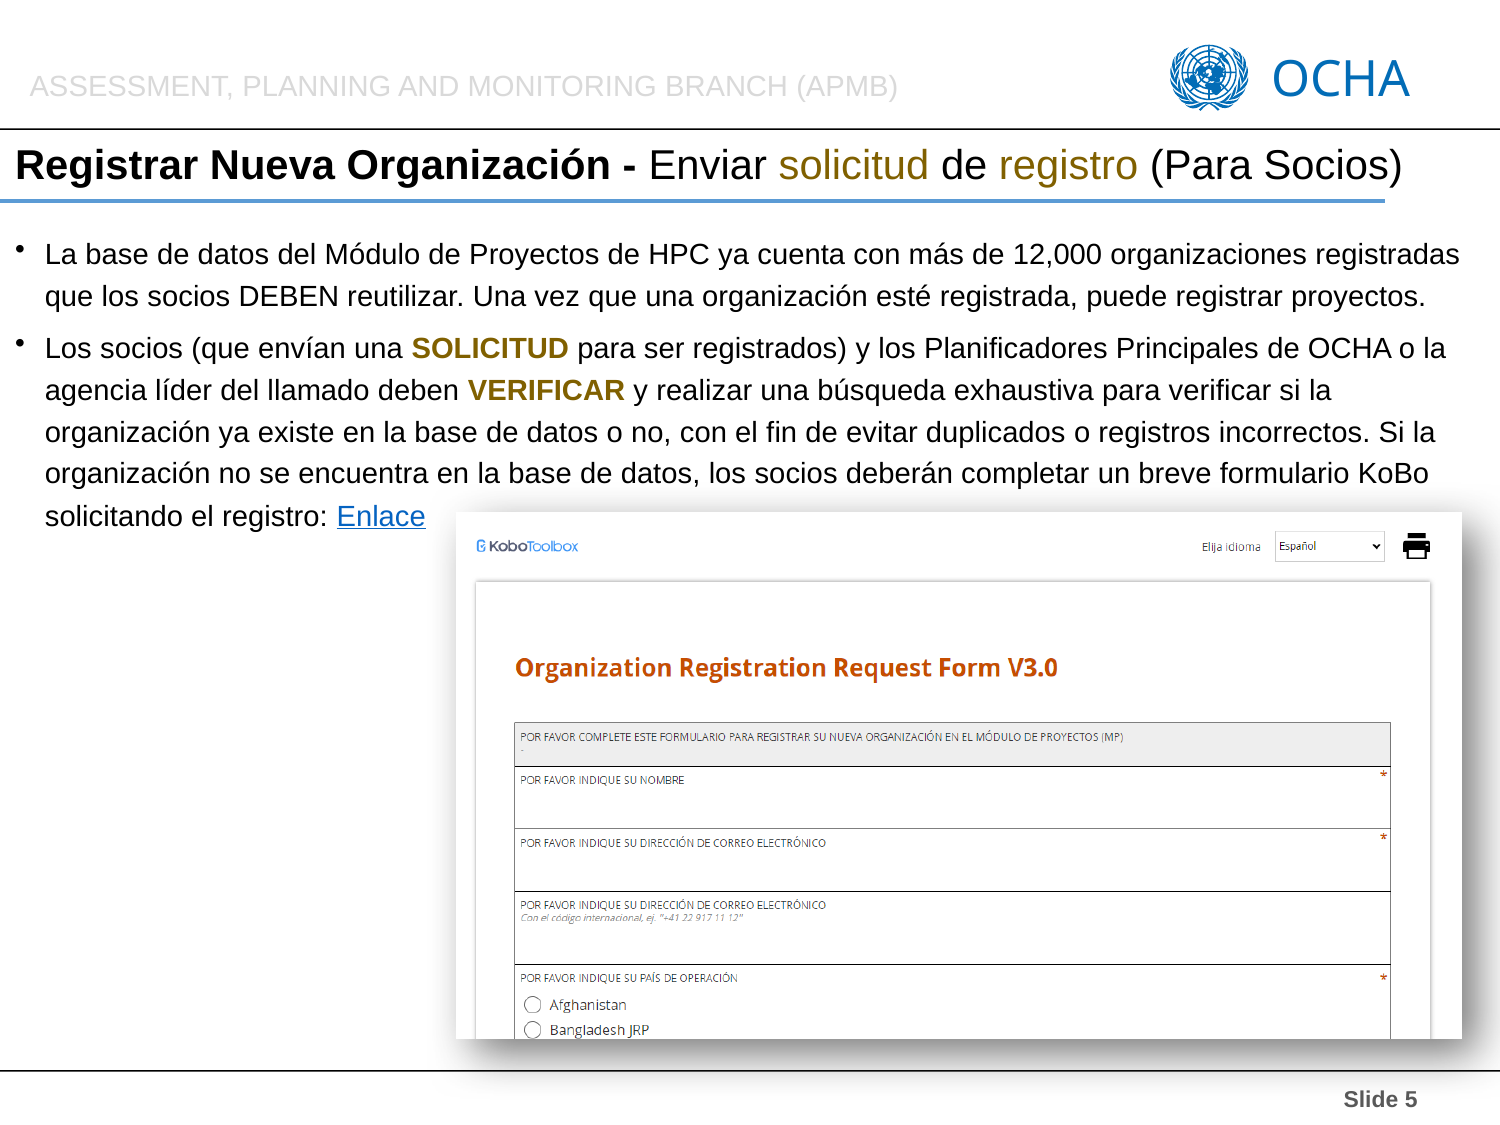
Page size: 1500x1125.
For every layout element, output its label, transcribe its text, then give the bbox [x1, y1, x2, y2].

picture [456, 512, 1462, 1039]
title Registrar Nueva Organización - Enviar solicitud de registro (Para Socios) [0, 130, 1500, 197]
list La base de datos del Módulo de Proyectos de HPC ya cuenta con más de 12,000 organizaciones registradas que los socios DEBEN reutilizar. Una vez que una organización esté registrada, puede registrar proyectos. Los socios (que envían una SOLICITUD para ser registrados) y los Planificadores Principales de OCHA o la agencia líder del llamado deben VERIFICAR y realizar una búsqueda exhaustiva para verificar si la organización ya existe en la base de datos o no, con el fin de evitar duplicados o registros incorrectos. Si la organización no se encuentra en la base de datos, los socios deberán completar un breve formulario KoBo solicitando el registro: Enlace [0, 220, 1500, 550]
slide_number Slide 5 [1241, 1088, 1434, 1125]
